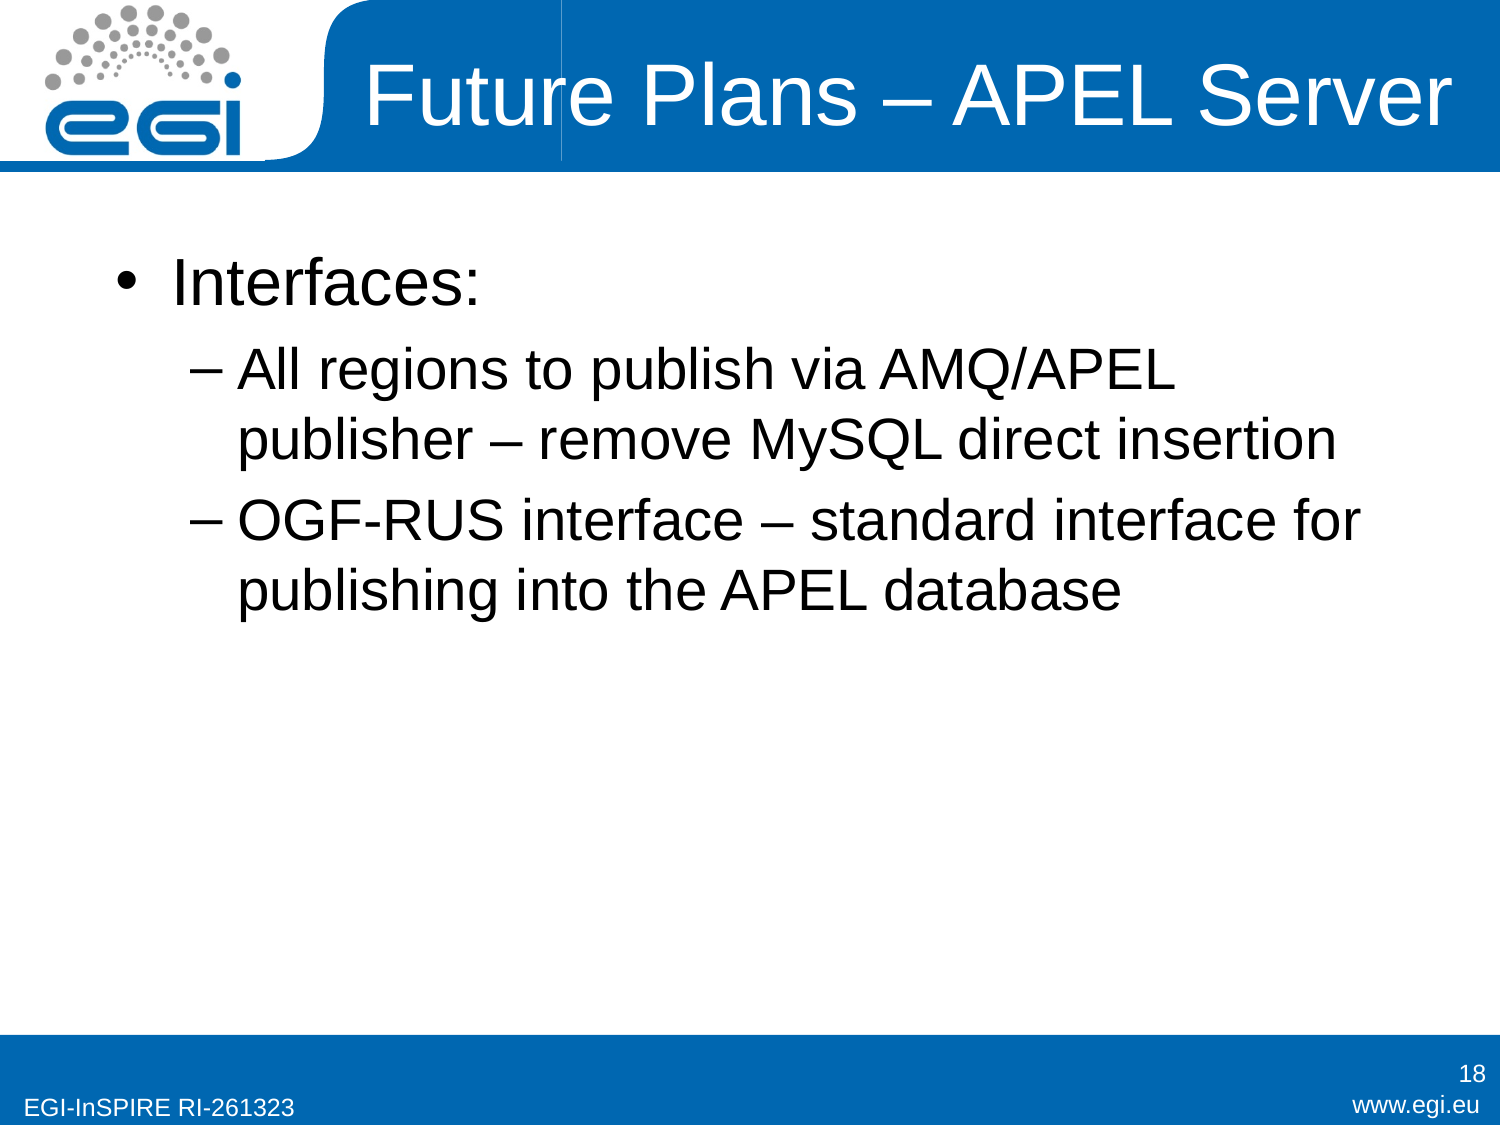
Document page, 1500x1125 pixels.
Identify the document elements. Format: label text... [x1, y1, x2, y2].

title Future Plans – APEL Server [348, 19, 1471, 161]
picture [0, 0, 265, 161]
list Interfaces: All regions to publish via AMQ/APEL publisher – remove MySQL direct insertion OGF-RUS interface – standard interface for publishing into the APEL database [100, 231, 1425, 975]
slide_number 18 [1151, 1042, 1500, 1103]
